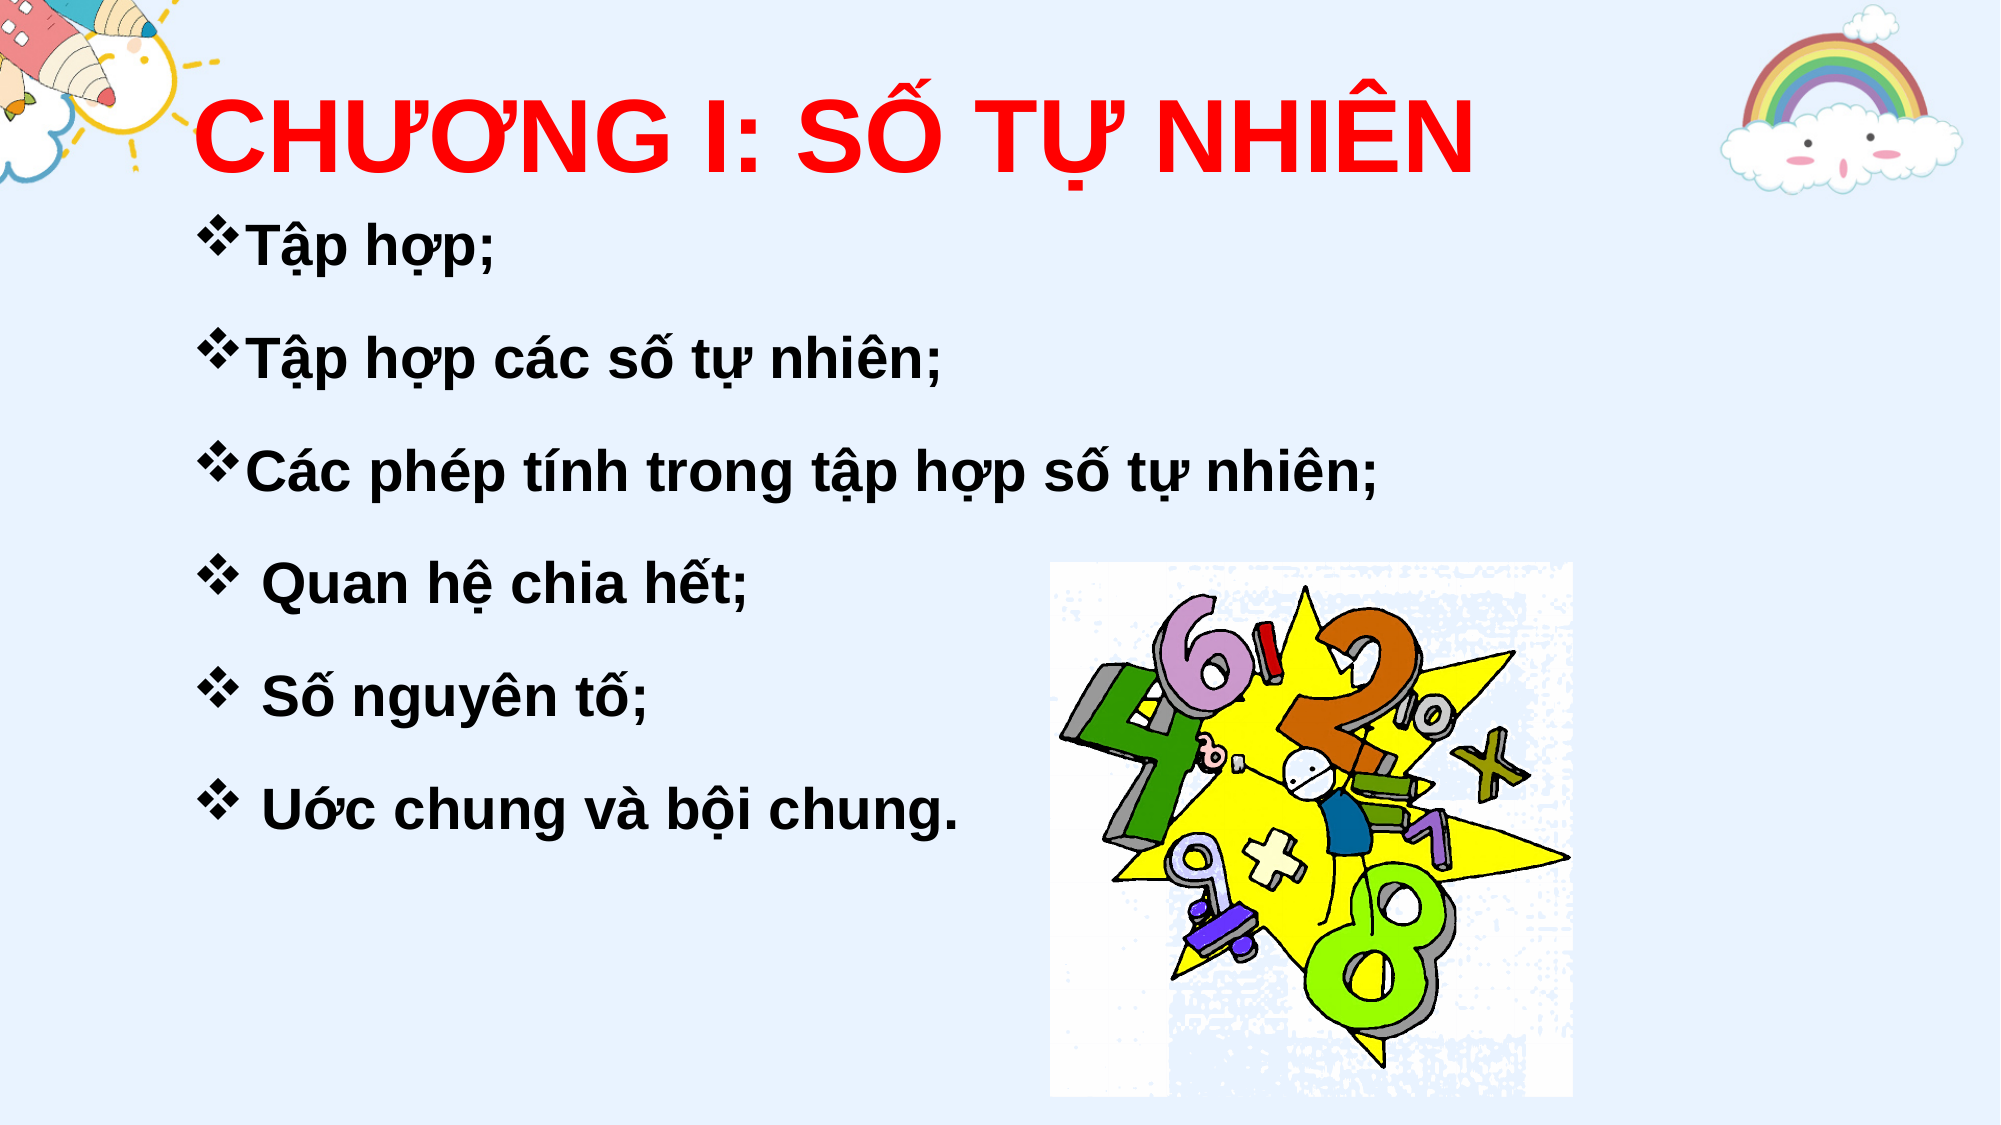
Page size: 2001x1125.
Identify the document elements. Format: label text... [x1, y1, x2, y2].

text_box CHƯƠNG I: SỐ TỰ NHIÊN [177, 86, 1752, 192]
text_box Tập hợp; Tập hợp các số tự nhiên; Các phép tính trong tập hợp số tự nhiên; Quan hệ chia hết; Số nguyên tố; Uớc chung và bội chung. [177, 207, 1573, 918]
picture [0, 0, 2001, 1125]
